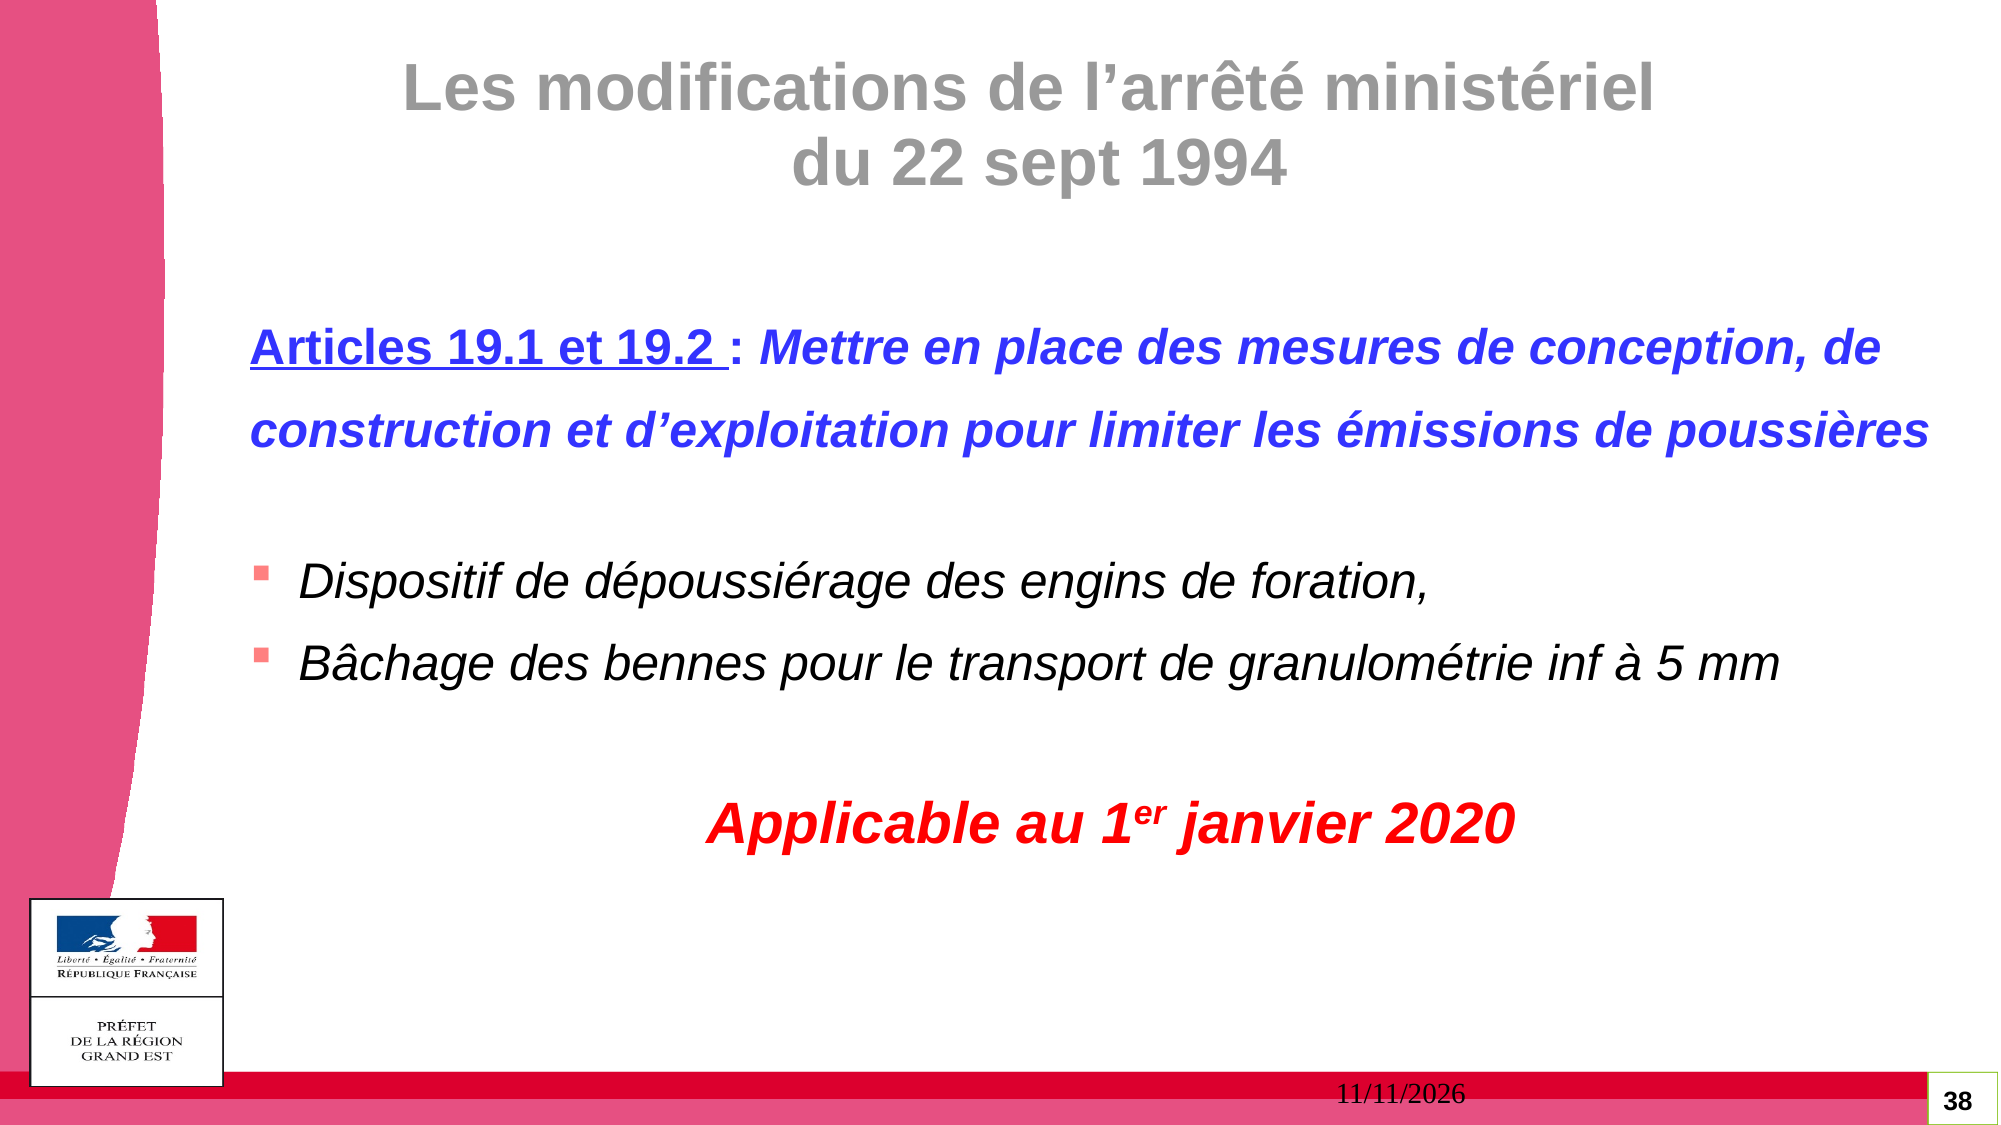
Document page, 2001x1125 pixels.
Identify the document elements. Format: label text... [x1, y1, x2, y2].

list Articles 19.1 et 19.2 : Mettre en place des mesures de conception, de construction et d’exploitation pour limiter les émissions de poussières Dispositif de dépoussiérage des engins de foration, Bâchage des bennes pour le transport de granulométrie inf à 5 mm Applicable au 1er janvier 2020 [234, 245, 1973, 819]
title Les modifications de l’arrêté ministériel du 22 sept 1994 [338, 28, 1741, 217]
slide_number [1335, 1073, 1802, 1125]
picture [0, 0, 1998, 1125]
slide_number 38 [1788, 1084, 1973, 1125]
